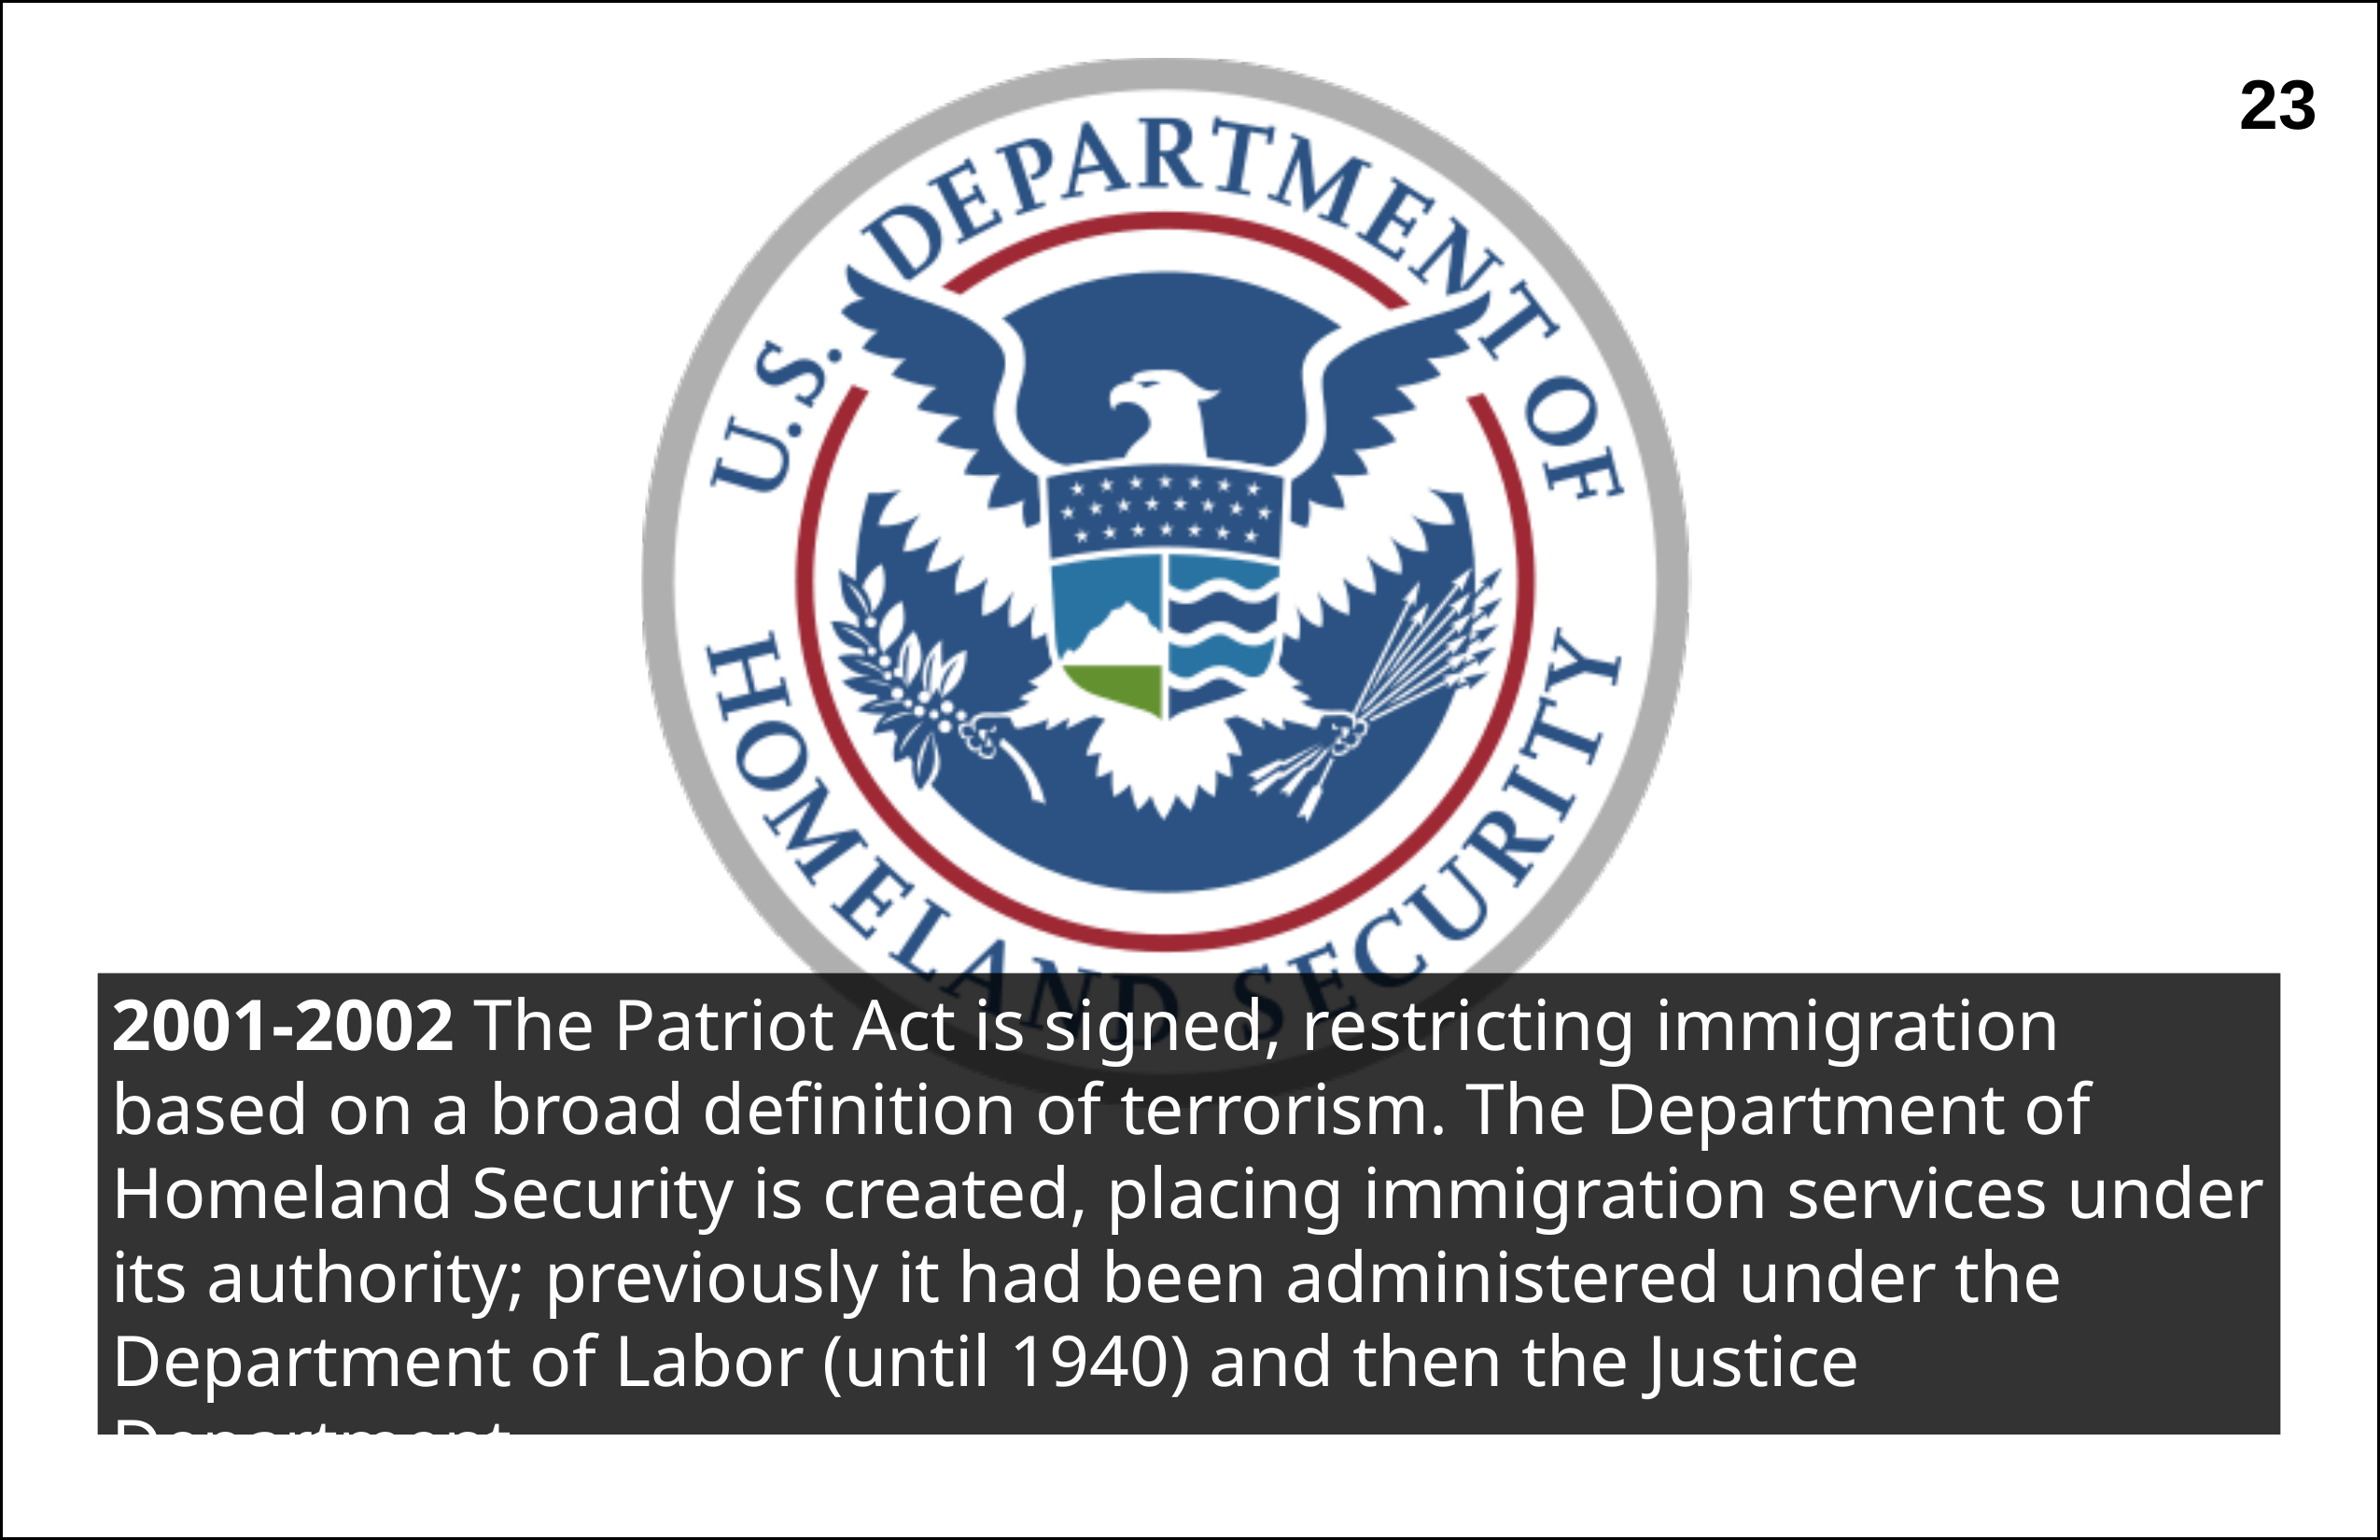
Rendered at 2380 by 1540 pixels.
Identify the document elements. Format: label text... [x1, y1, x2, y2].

text_box 2001-2002 The Patriot Act is signed, restricting immigration based on a broad definition of terrorism. The Department of Homeland Security is created, placing immigration services under its authority; previously it had been administered under the Department of Labor (until 1940) and then the Justice Department. [97, 973, 2281, 1435]
picture [641, 58, 1692, 1109]
text_box [0, 0, 2380, 1540]
text_box 23 [2225, 45, 2380, 138]
